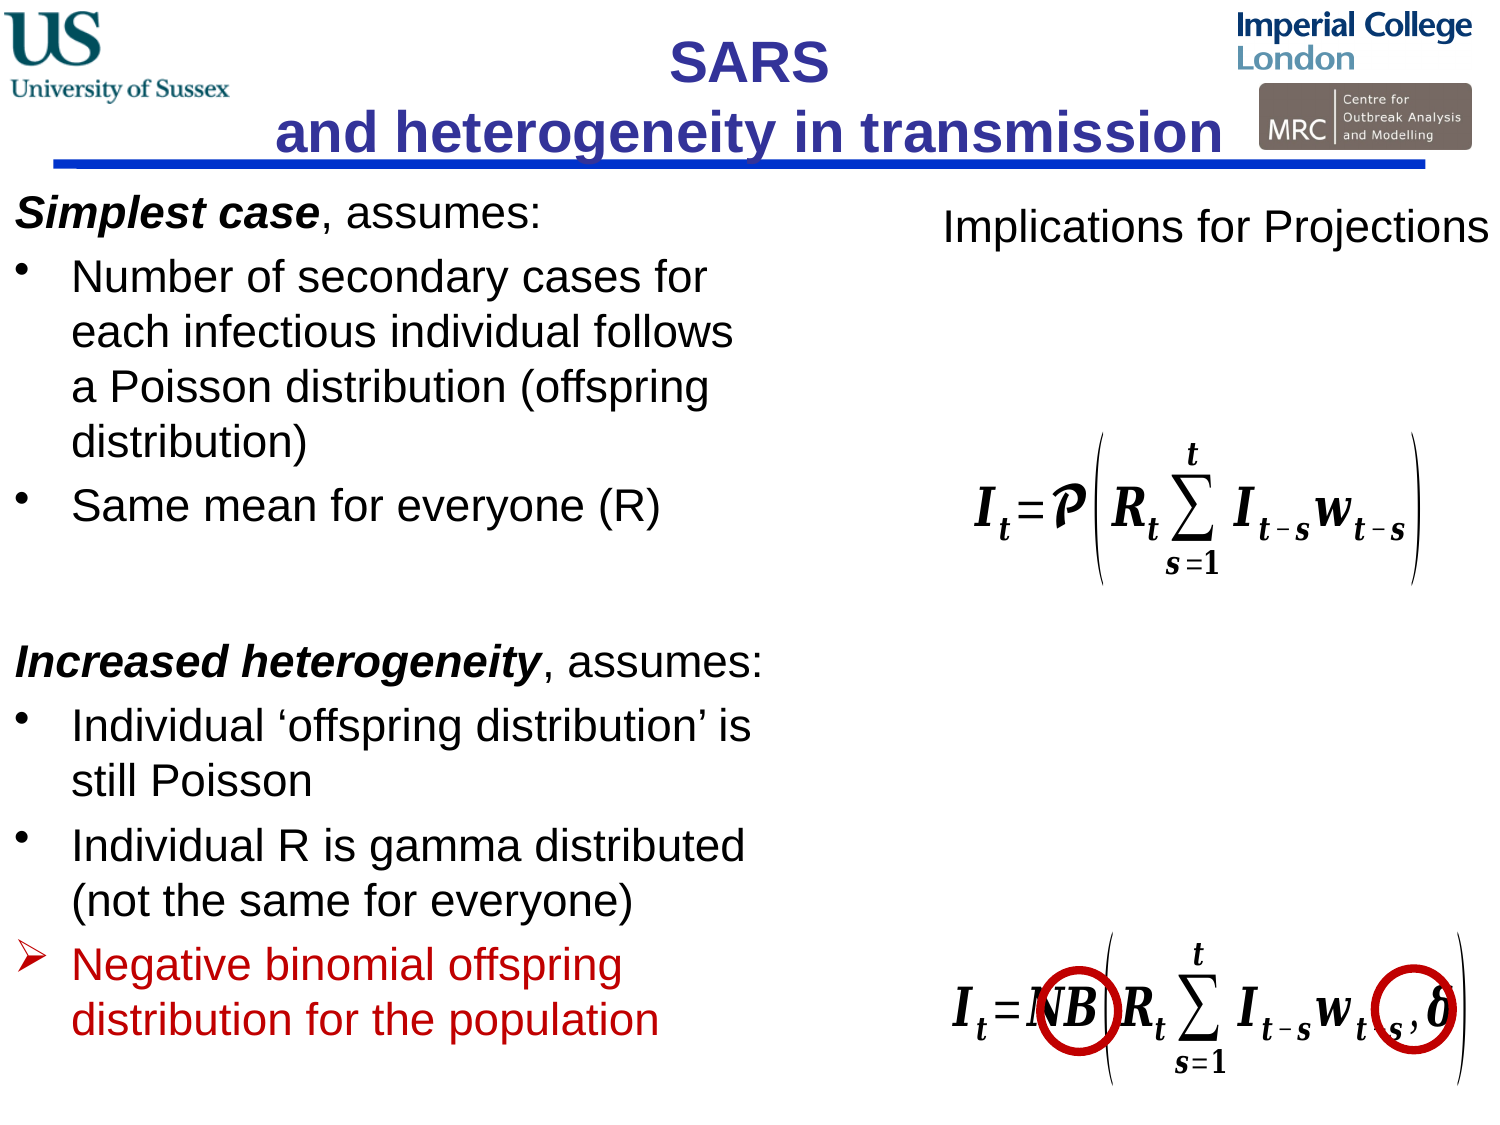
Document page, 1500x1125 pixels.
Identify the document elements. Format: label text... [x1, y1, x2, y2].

picture [4, 11, 75, 104]
picture [1425, 83, 1472, 150]
text_box [1372, 966, 1455, 1053]
text_box [1038, 968, 1121, 1055]
text_box Implications for Projections [927, 188, 1500, 259]
picture [1425, 11, 1472, 70]
text_box Simplest case, assumes: Number of secondary cases for each infectious individual follows a Poisson distribution (offspring distribution) Same mean for everyone (R) [0, 175, 750, 504]
text_box Increased heterogeneity, assumes: Individual ‘offspring distribution’ is still Poisson Individual R is gamma distributed (not the same for everyone) Negative binomial offspring distribution for the population [0, 624, 784, 1097]
title SARS and heterogeneity in transmission [75, 0, 1425, 188]
